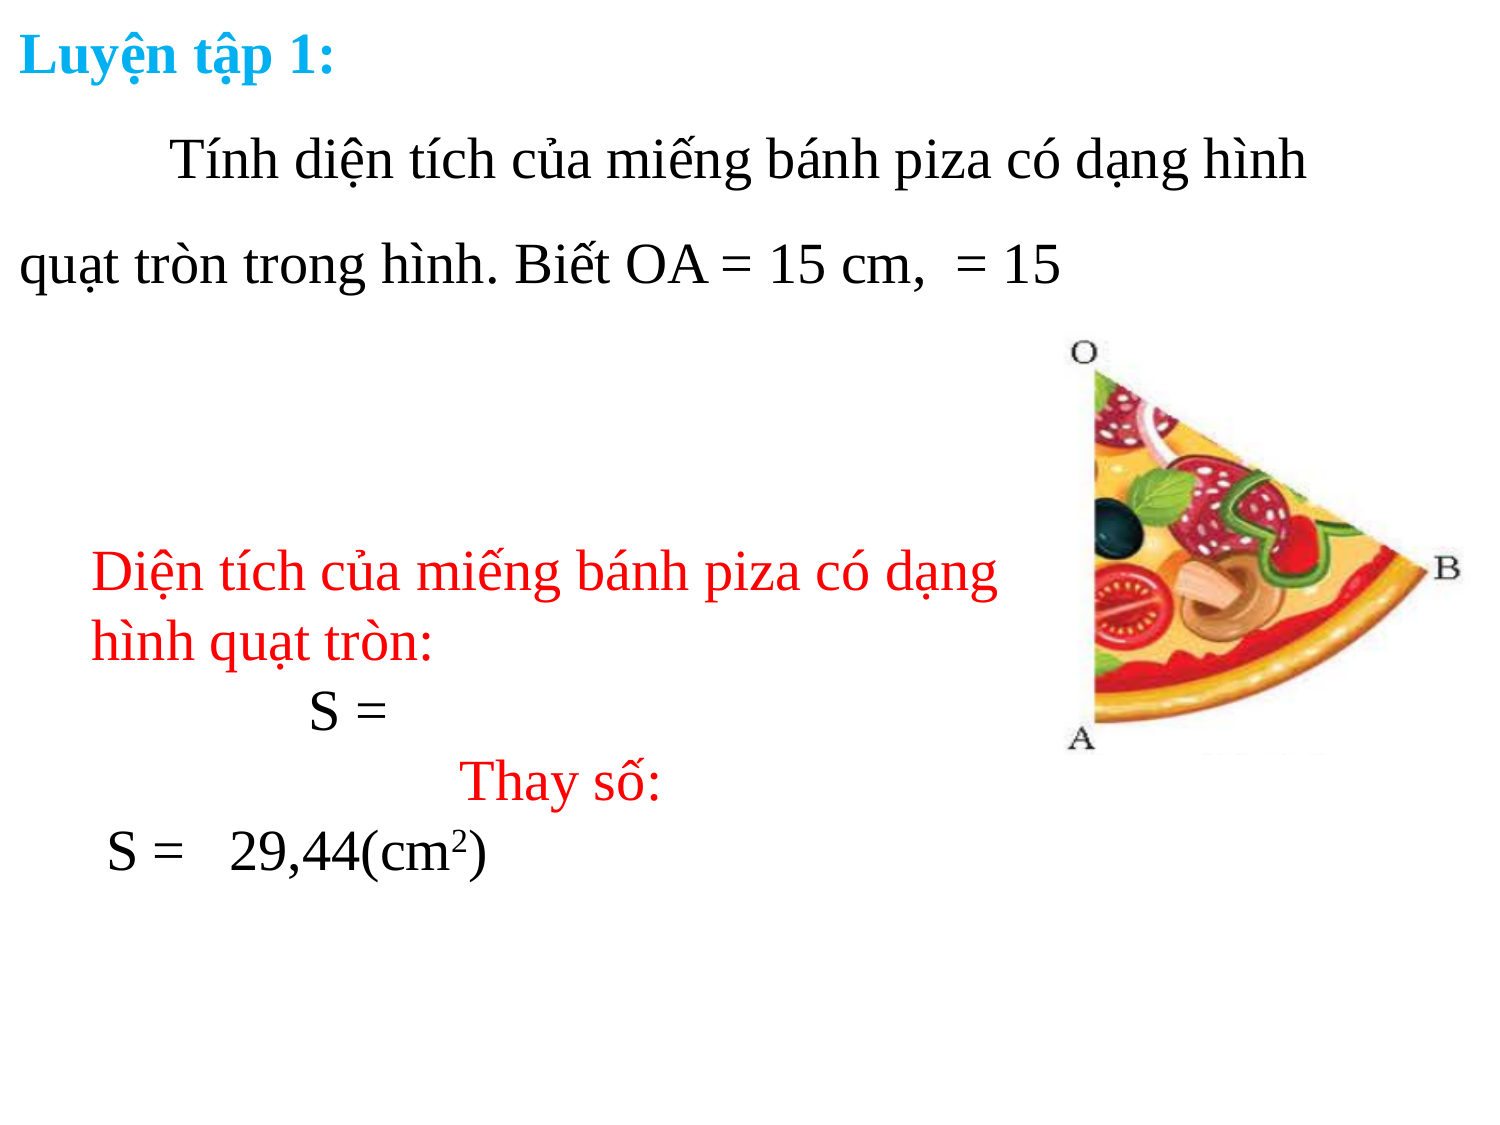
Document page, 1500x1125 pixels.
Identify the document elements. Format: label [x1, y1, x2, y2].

picture [1045, 325, 1471, 755]
